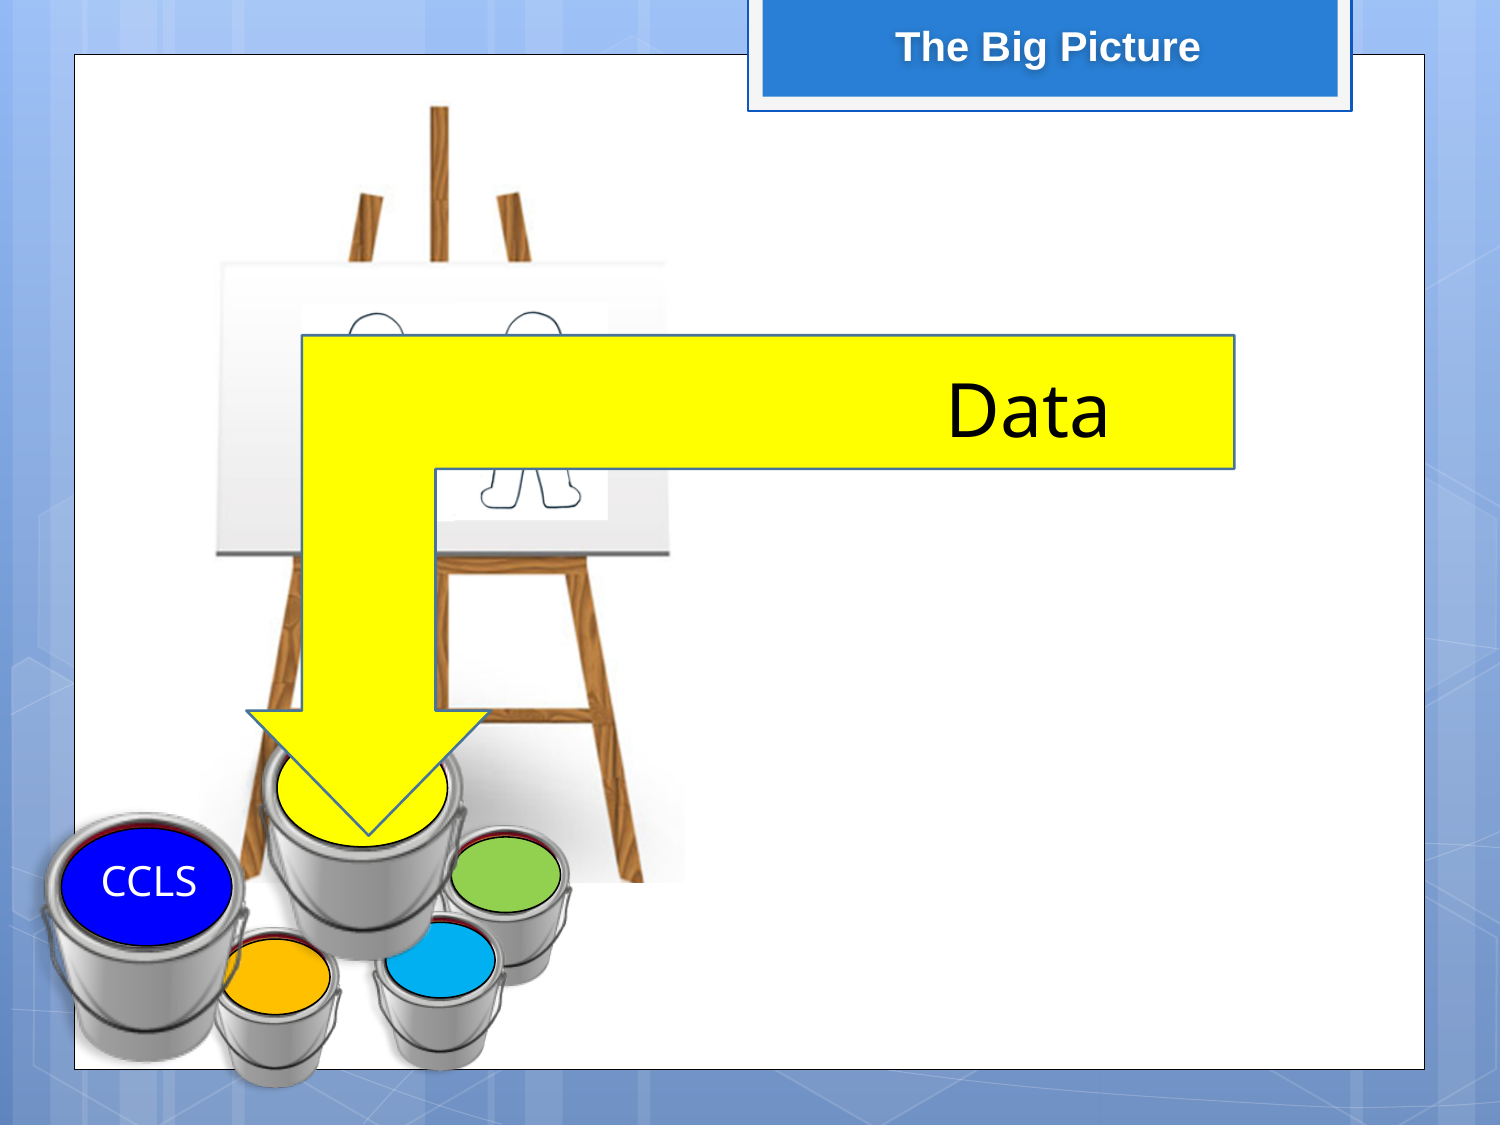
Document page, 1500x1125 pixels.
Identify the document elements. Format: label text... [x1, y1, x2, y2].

text_box [692, 333, 1236, 471]
text_box The Big Picture [776, 12, 1320, 78]
text_box Data [829, 356, 1228, 482]
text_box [345, 893, 539, 1087]
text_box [0, 786, 300, 1087]
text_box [216, 685, 517, 986]
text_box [523, 808, 604, 1002]
picture [198, 87, 686, 883]
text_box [180, 995, 374, 1104]
